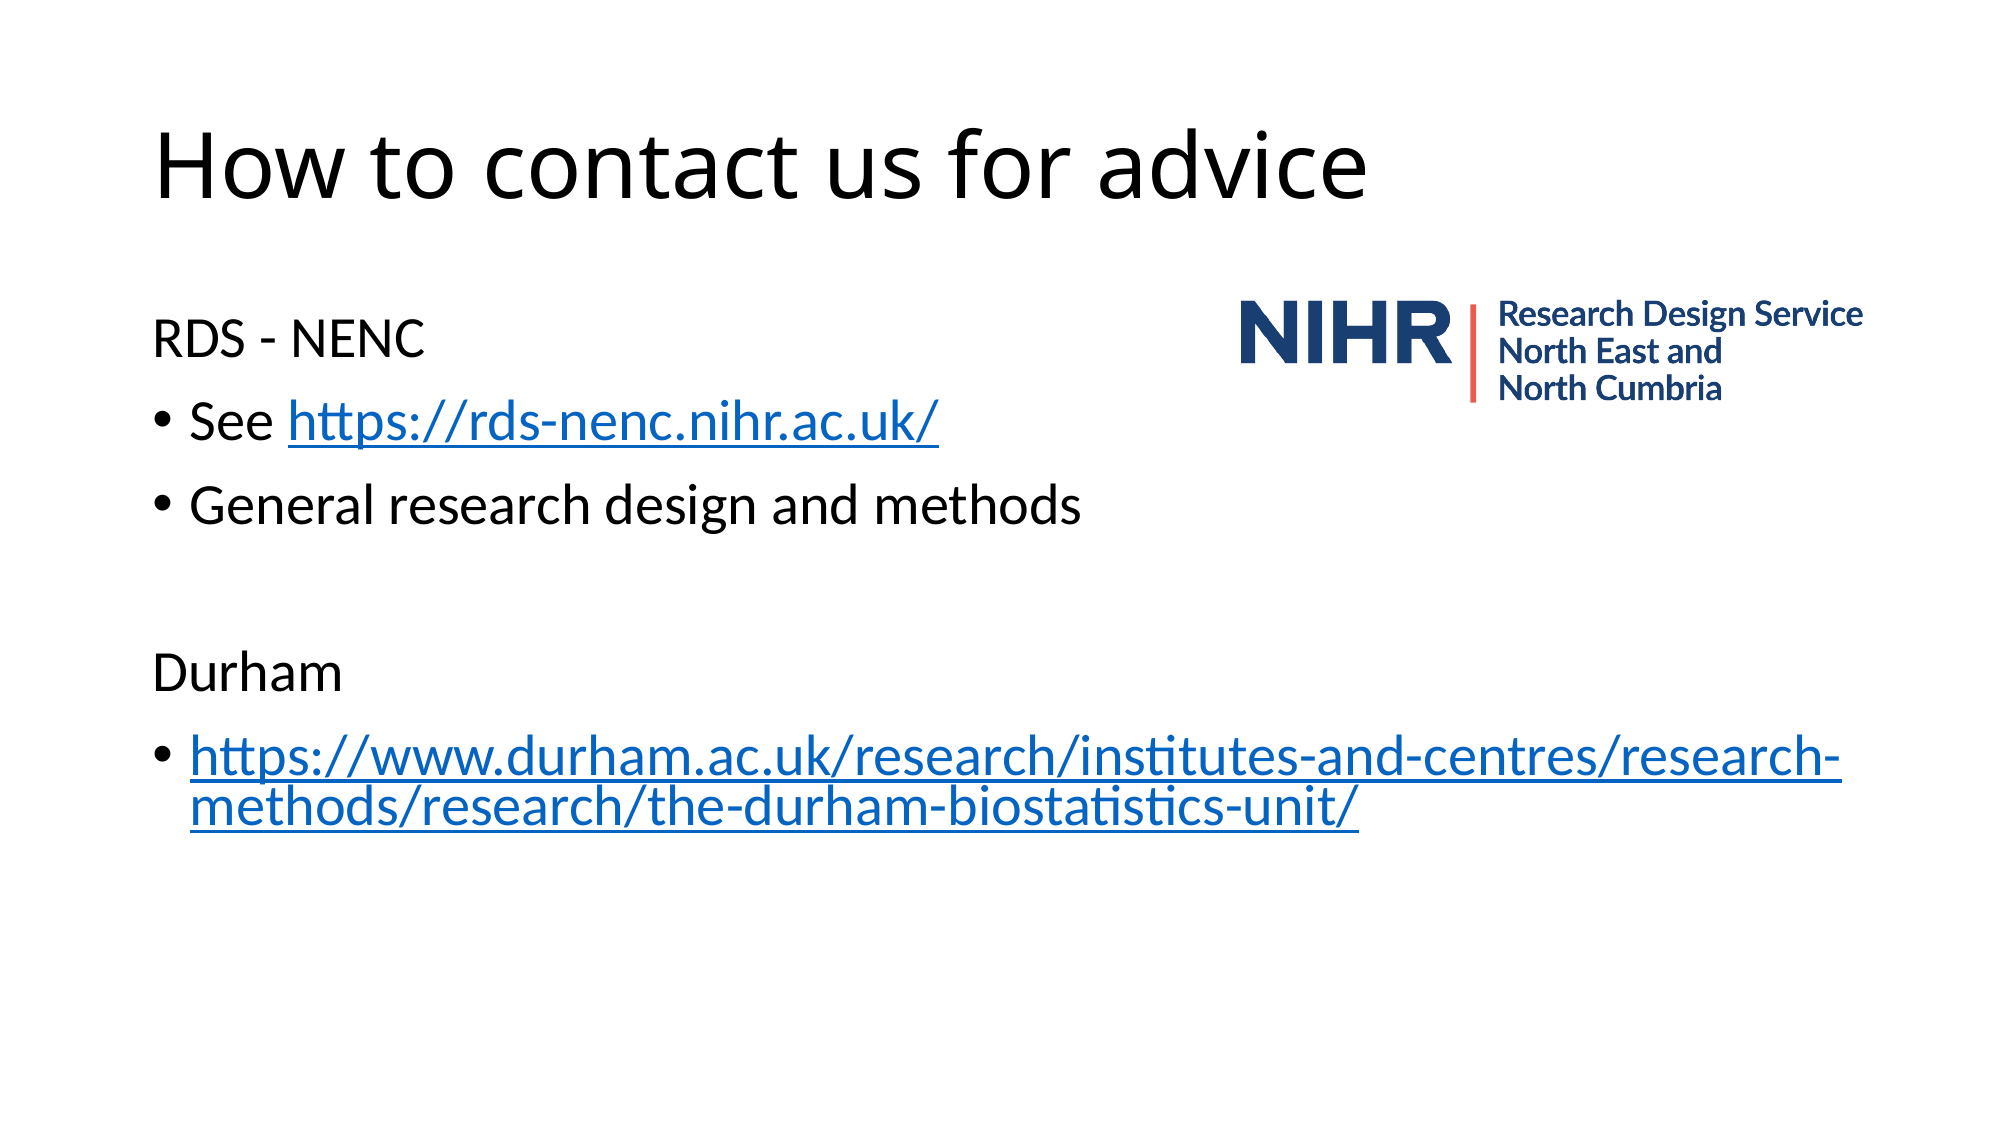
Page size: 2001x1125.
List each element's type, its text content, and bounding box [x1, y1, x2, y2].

picture [1241, 299, 1863, 403]
list RDS - NENC See https://rds-nenc.nihr.ac.uk/ General research design and methods Durham https://www.durham.ac.uk/research/institutes-and-centres/research-methods/research/the-durham-biostatistics-unit/ [137, 299, 1863, 1014]
title How to contact us for advice [137, 59, 1863, 278]
